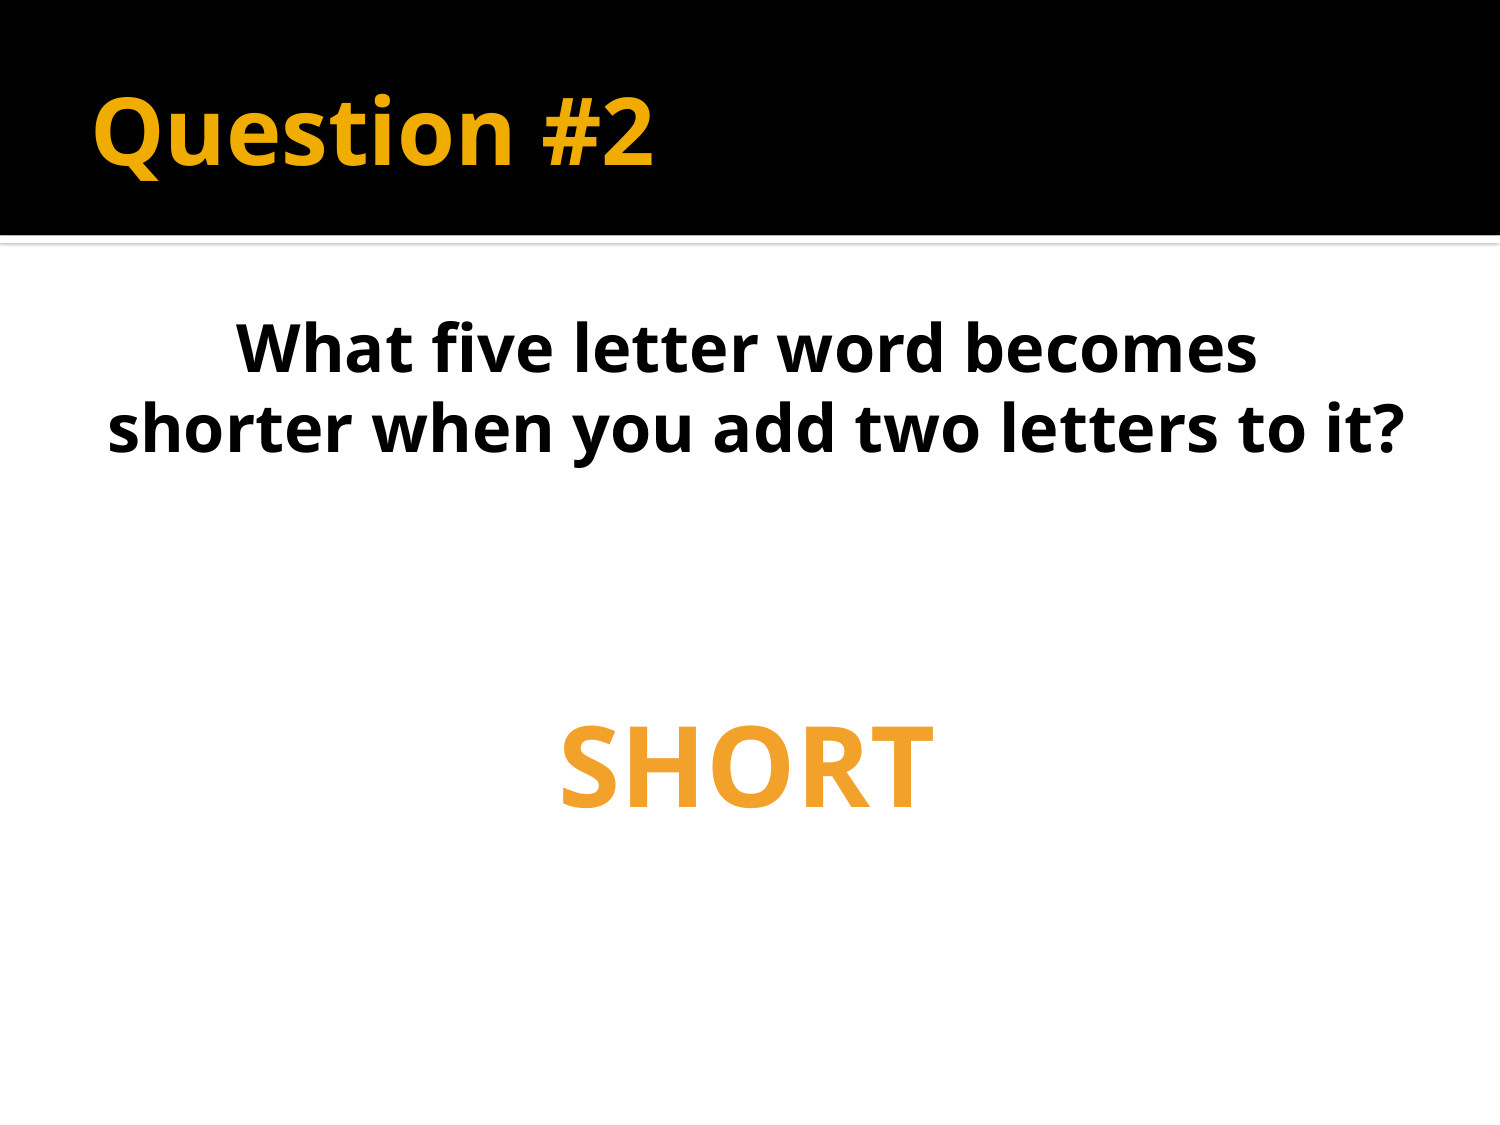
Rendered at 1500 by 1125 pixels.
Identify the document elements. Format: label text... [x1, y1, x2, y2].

title Question #2 [75, 25, 1425, 231]
list What five letter word becomes shorter when you add two letters to it? [75, 291, 1425, 1050]
text_box Short [543, 687, 951, 838]
